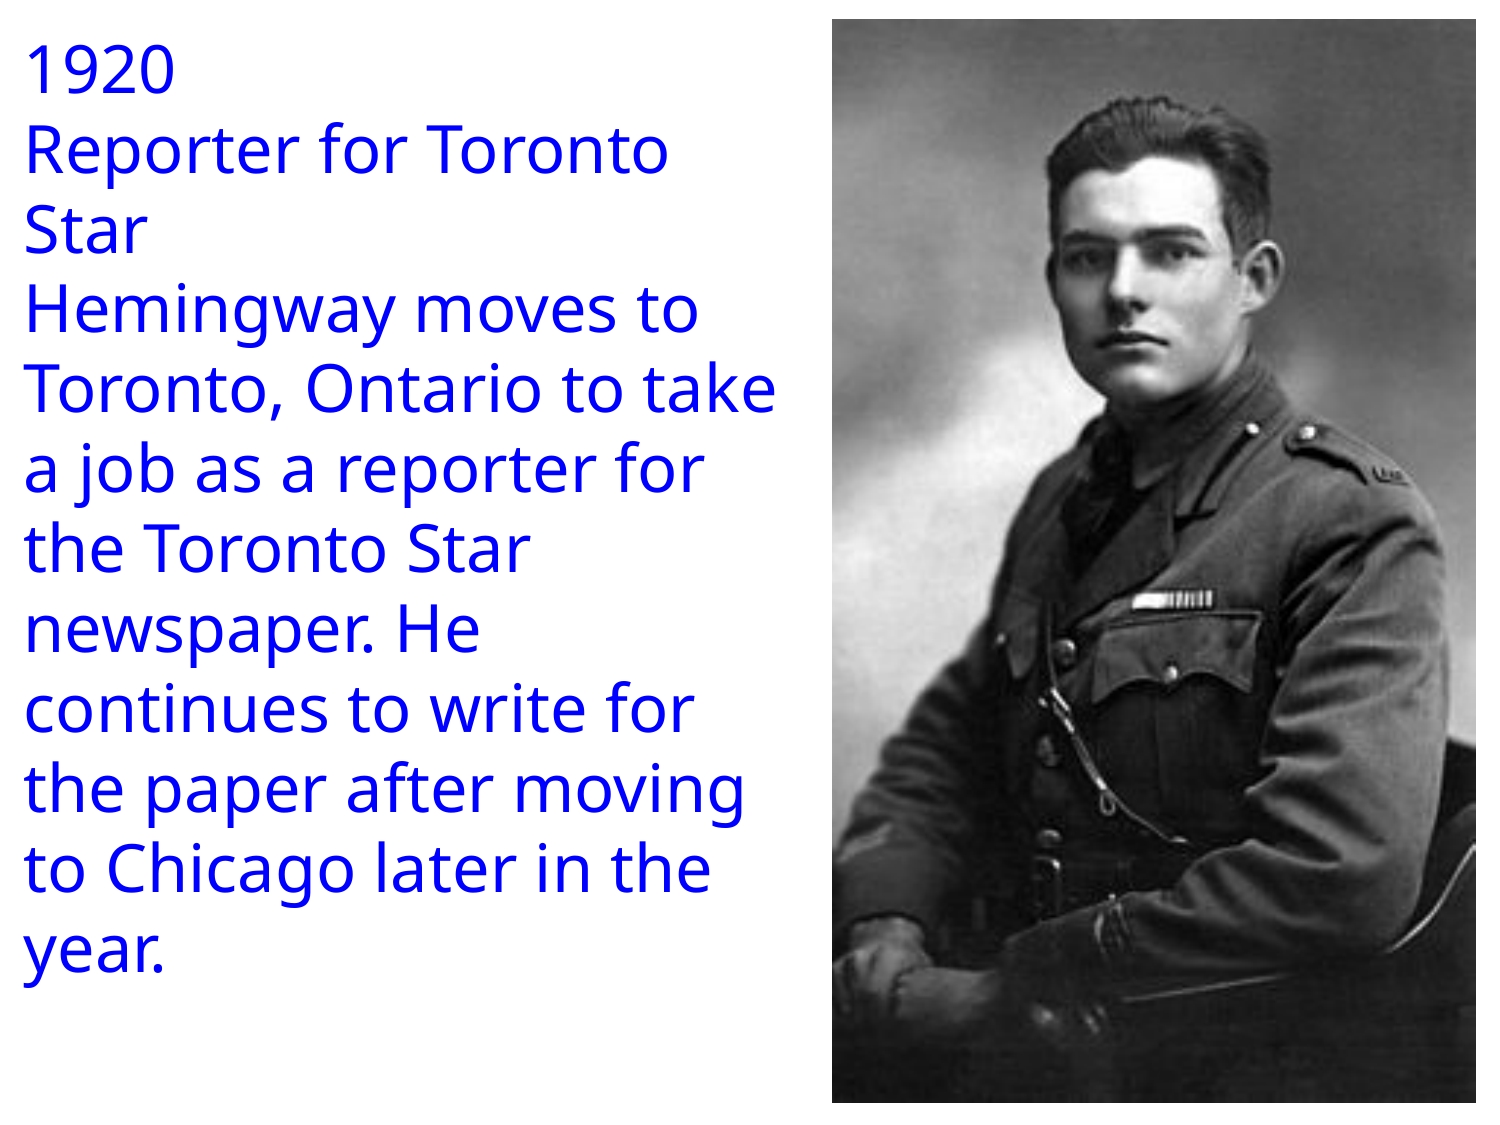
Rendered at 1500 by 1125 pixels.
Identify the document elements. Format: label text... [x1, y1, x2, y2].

picture [832, 18, 1476, 1104]
text_box 1920 Reporter for Toronto Star Hemingway moves to Toronto, Ontario to take a job as a reporter for the Toronto Star newspaper. He continues to write for the paper after moving to Chicago later in the year. [9, 19, 797, 994]
